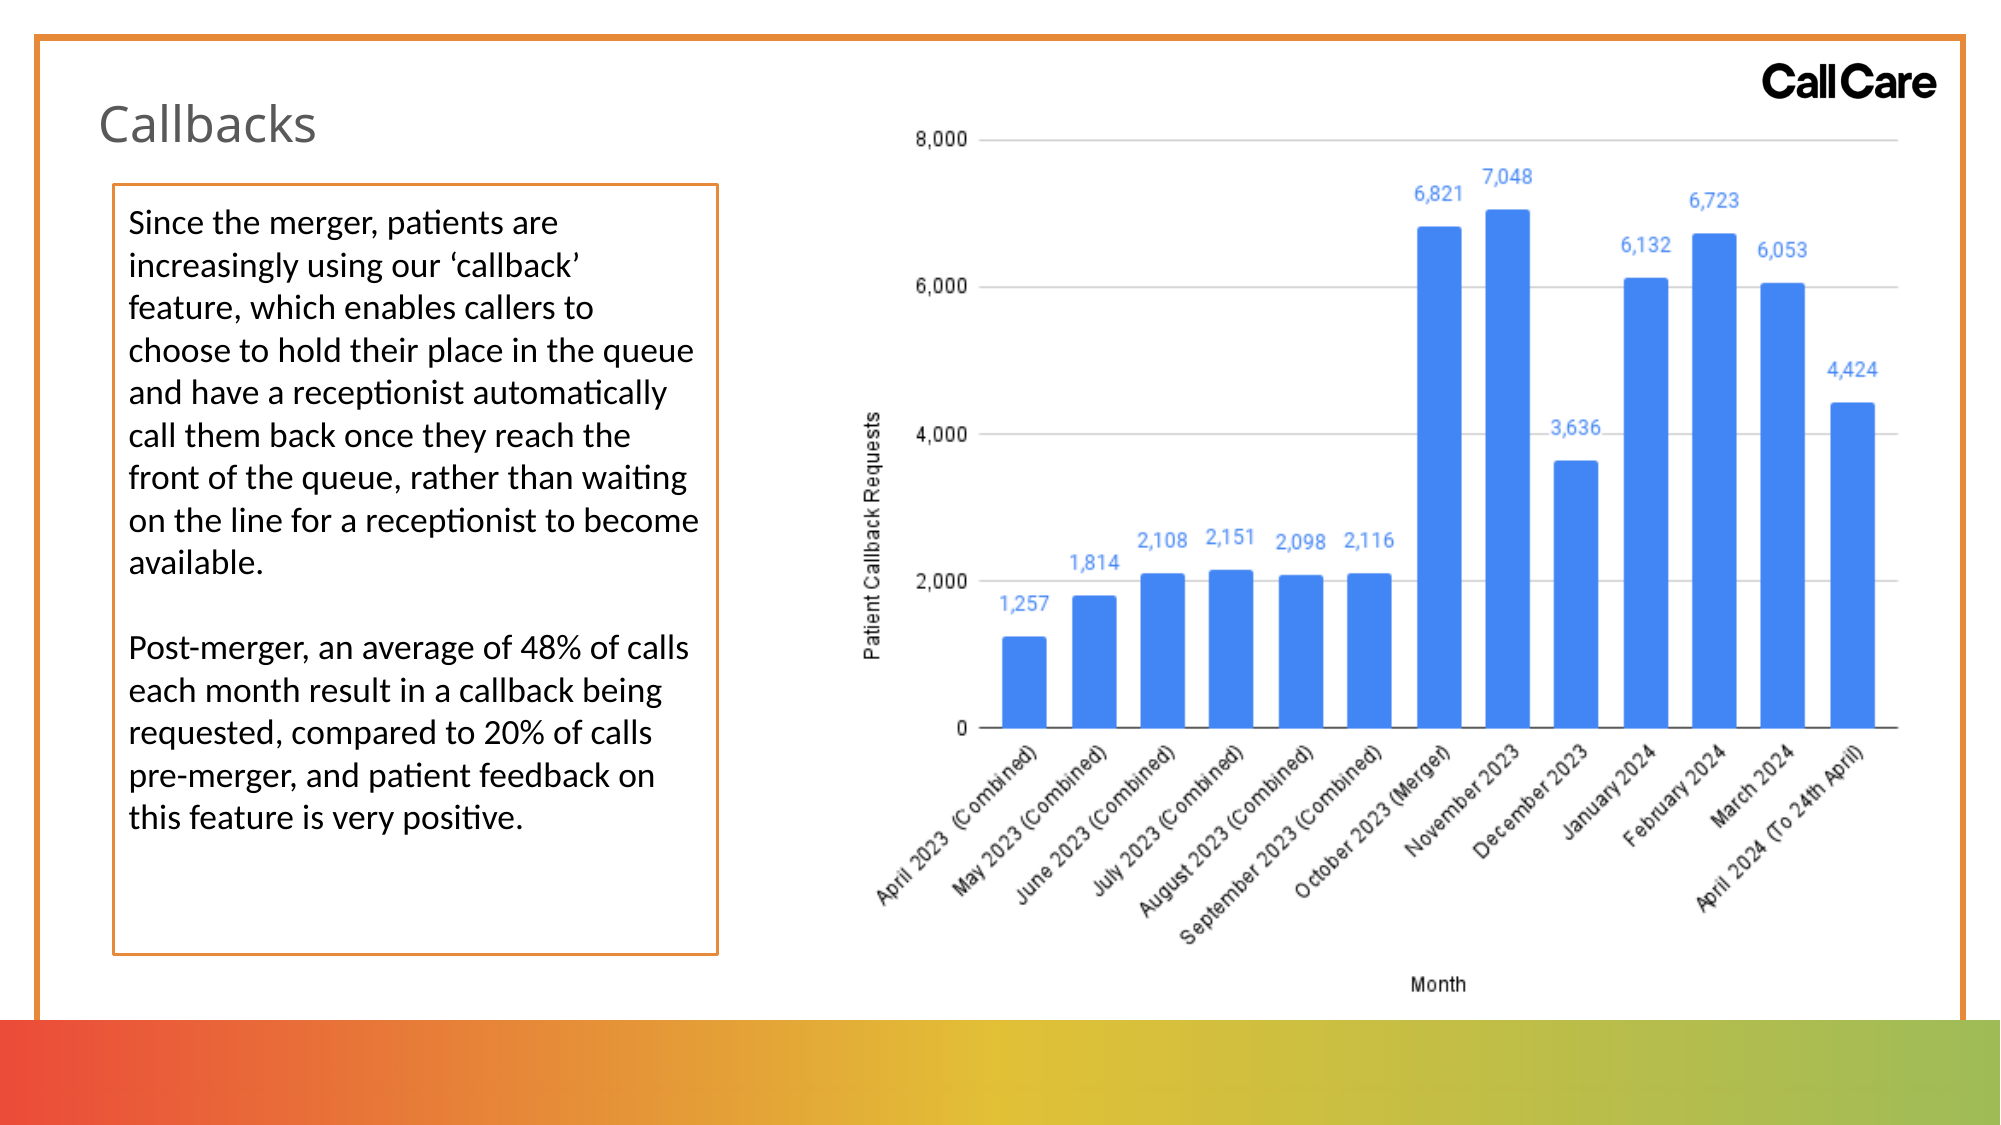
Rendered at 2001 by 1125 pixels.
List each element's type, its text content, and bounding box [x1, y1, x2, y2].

text_box [37, 37, 807, 1020]
text_box Since the merger, patients are increasingly using our ‘callback’ feature, which enables callers to choose to hold their place in the queue and have a receptionist automatically call them back once they reach the front of the queue, rather than waiting on the line for a receptionist to become available. Post-merger, an average of 48% of calls each month result in a callback being requested, compared to 20% of calls pre-merger, and patient feedback on this feature is very positive. [113, 184, 718, 955]
text_box Callbacks [83, 35, 1722, 217]
text_box [1952, 141, 1963, 1020]
picture [0, 27, 2000, 1125]
